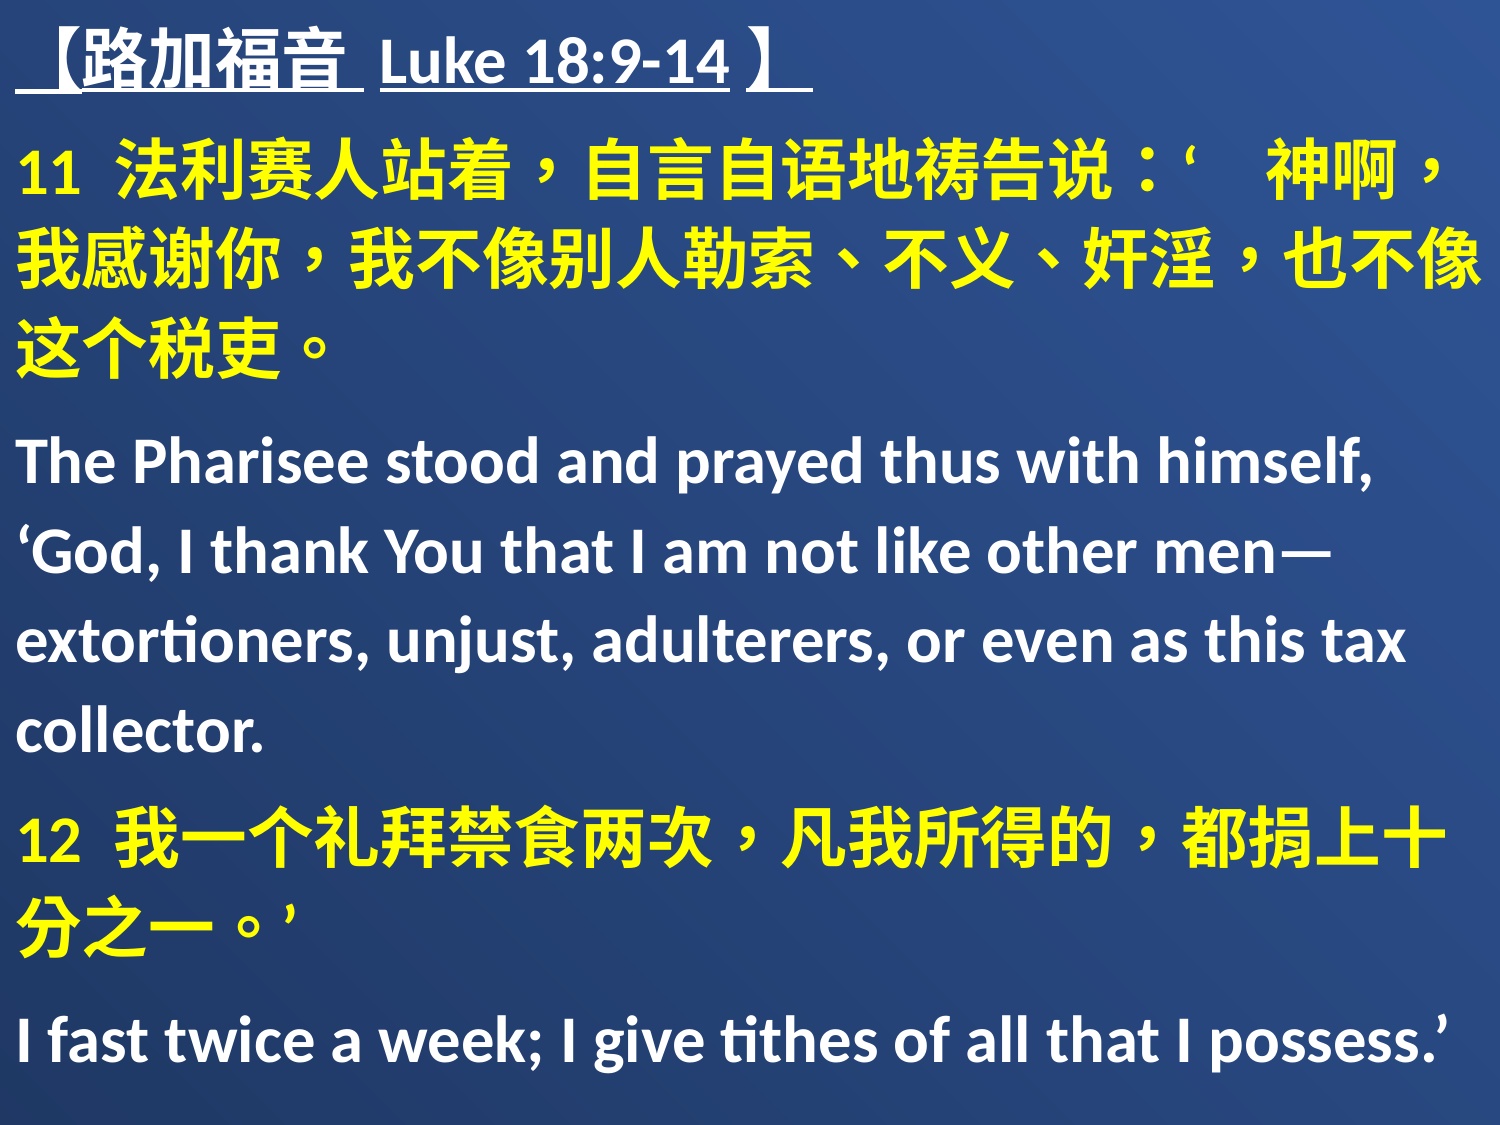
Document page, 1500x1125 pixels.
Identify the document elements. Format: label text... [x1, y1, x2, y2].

subtitle 【路加福音 Luke 18:9-14】 11 法利赛人站着，自言自语地祷告说：‘ 神啊，我感谢你，我不像别人勒索、不义、奸淫，也不像这个税吏。 The Pharisee stood and prayed thus with himself, ‘God, I thank You that I am not like other men—extortioners, unjust, adulterers, or even as this tax collector. 12 我一个礼拜禁食两次，凡我所得的，都捐上十分之一。’ I fast twice a week; I give tithes of all that I possess.’ [0, 0, 1500, 1125]
